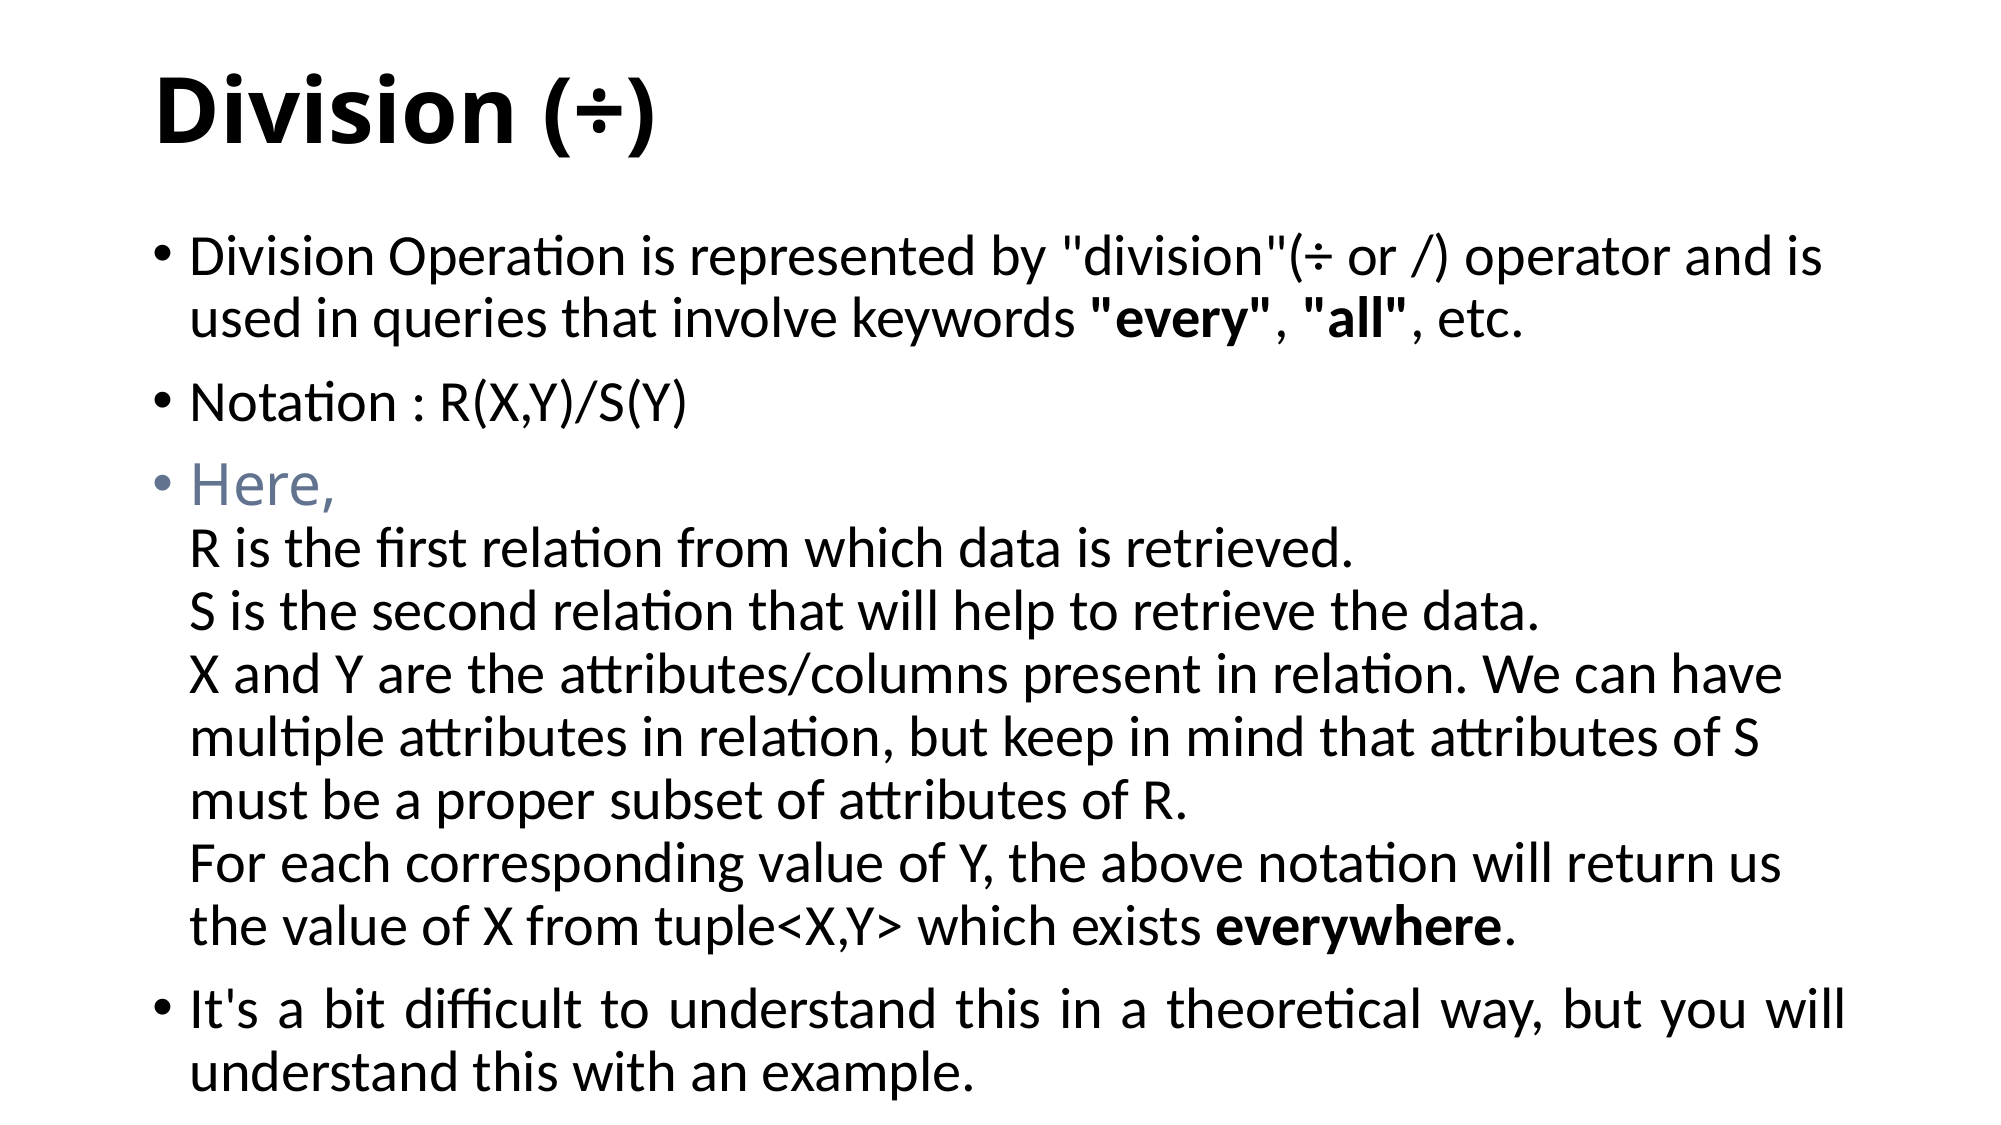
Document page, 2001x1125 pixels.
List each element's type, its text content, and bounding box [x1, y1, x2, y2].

title Division (÷) [137, 59, 1863, 217]
list Division Operation is represented by "division"(÷ or /) operator and is used in queries that involve keywords "every", "all", etc. Notation : R(X,Y)/S(Y) Here, R is the first relation from which data is retrieved. S is the second relation that will help to retrieve the data. X and Y are the attributes/columns present in relation. We can have multiple attributes in relation, but keep in mind that attributes of S must be a proper subset of attributes of R. For each corresponding value of Y, the above notation will return us the value of X from tuple<X,Y> which exists everywhere. It's a bit difficult to understand this in a theoretical way, but you will understand this with an example. [137, 217, 1863, 1125]
